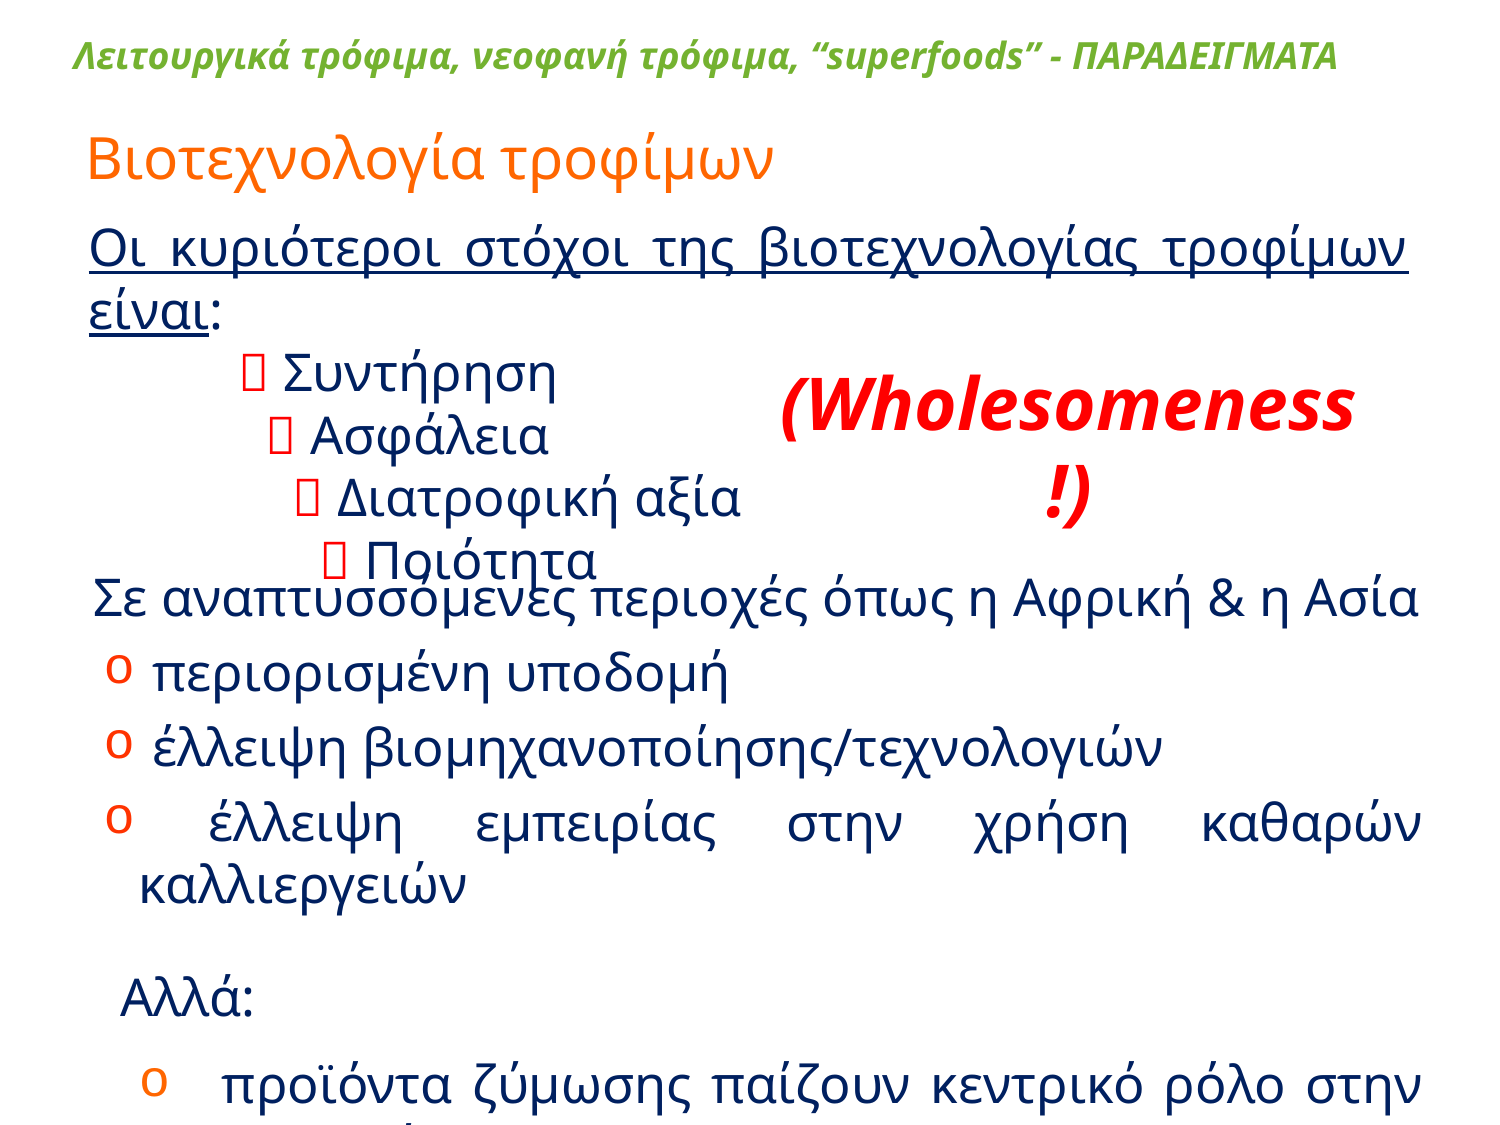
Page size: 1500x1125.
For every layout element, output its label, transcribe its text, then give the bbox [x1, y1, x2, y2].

text_box Οι κυριότεροι στόχοι της βιοτεχνολογίας τροφίμων είναι:  Συντήρηση  Ασφάλεια  Διατροφική αξία  Ποιότητα [73, 207, 1424, 556]
text_box Βιοτεχνολογία τροφίμων [70, 113, 1241, 199]
text_box Σε αναπτυσσόμενες περιοχές όπως η Αφρική & η Ασία περιορισμένη υποδομή έλλειψη βιομηχανοποίησης/τεχνολογιών έλλειψη εμπειρίας στην χρήση καθαρών καλλιεργειών Αλλά: προϊόντα ζύμωσης παίζουν κεντρικό ρόλο στην διατροφή [64, 556, 1439, 1125]
text_box (Wholesomeness!) [755, 349, 1382, 540]
text_box Λειτουργικά τρόφιμα, νεοφανή τρόφιμα, “superfoods” - ΠΑΡΑΔΕΙΓΜΑΤΑ [58, 24, 1424, 85]
